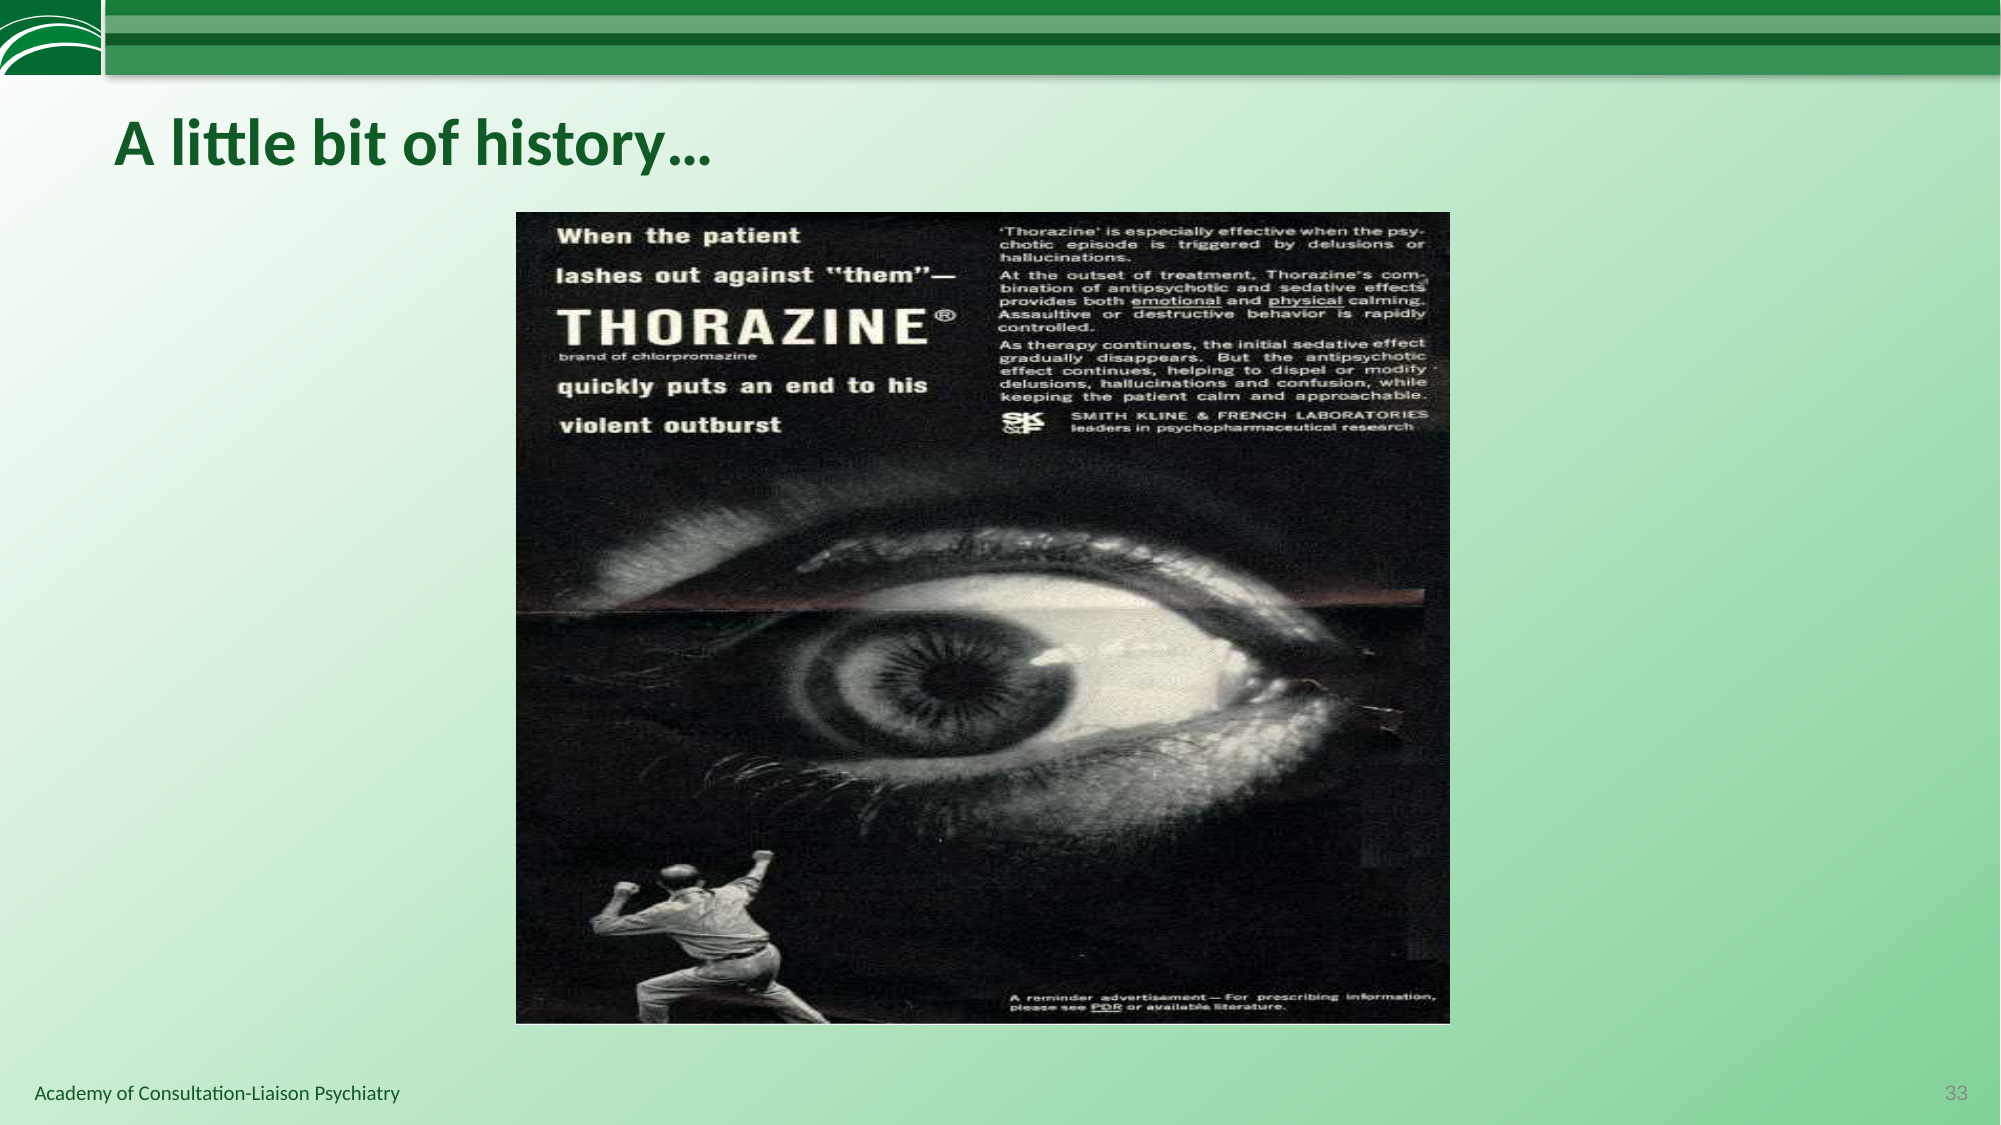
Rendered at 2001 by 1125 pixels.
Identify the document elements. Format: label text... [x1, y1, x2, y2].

slide_number 33 [1903, 1062, 1984, 1122]
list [516, 212, 1451, 1026]
title A little bit of history… [99, 45, 1900, 233]
picture [0, 0, 101, 75]
